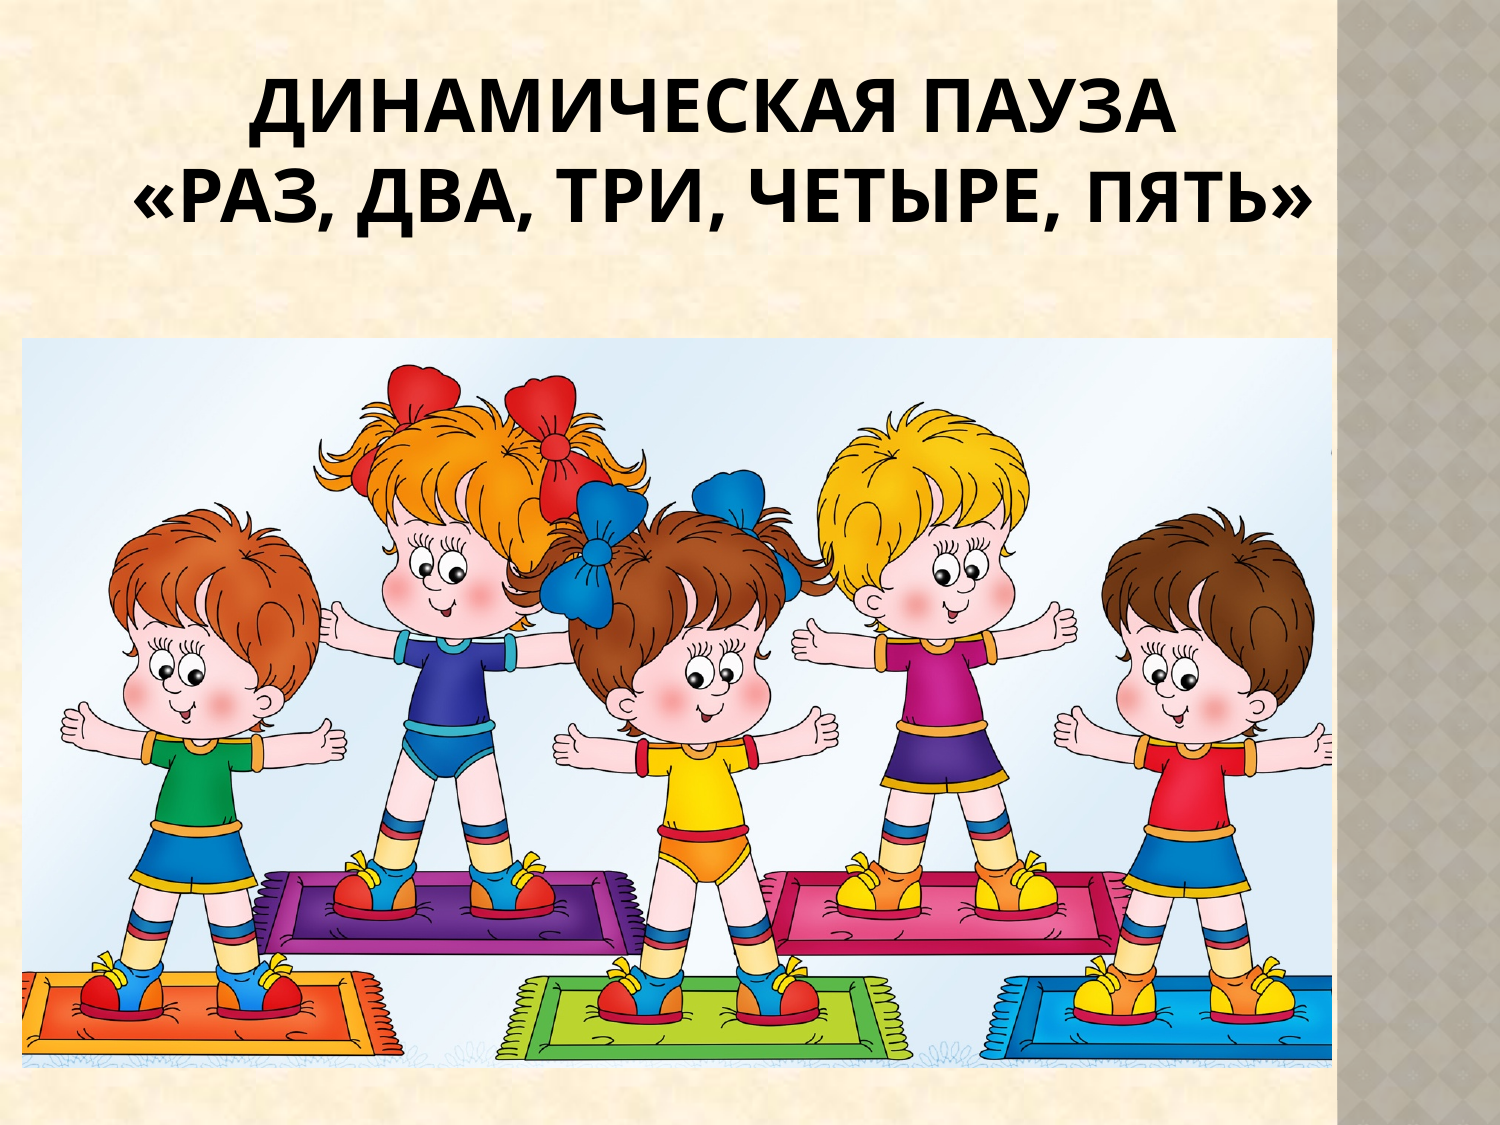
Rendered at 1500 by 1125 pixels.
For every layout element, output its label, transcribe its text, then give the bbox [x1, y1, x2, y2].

title Динамическая пауза «Раз, два, три, четыре, пять» [75, 52, 1353, 327]
picture [0, 0, 1500, 1125]
